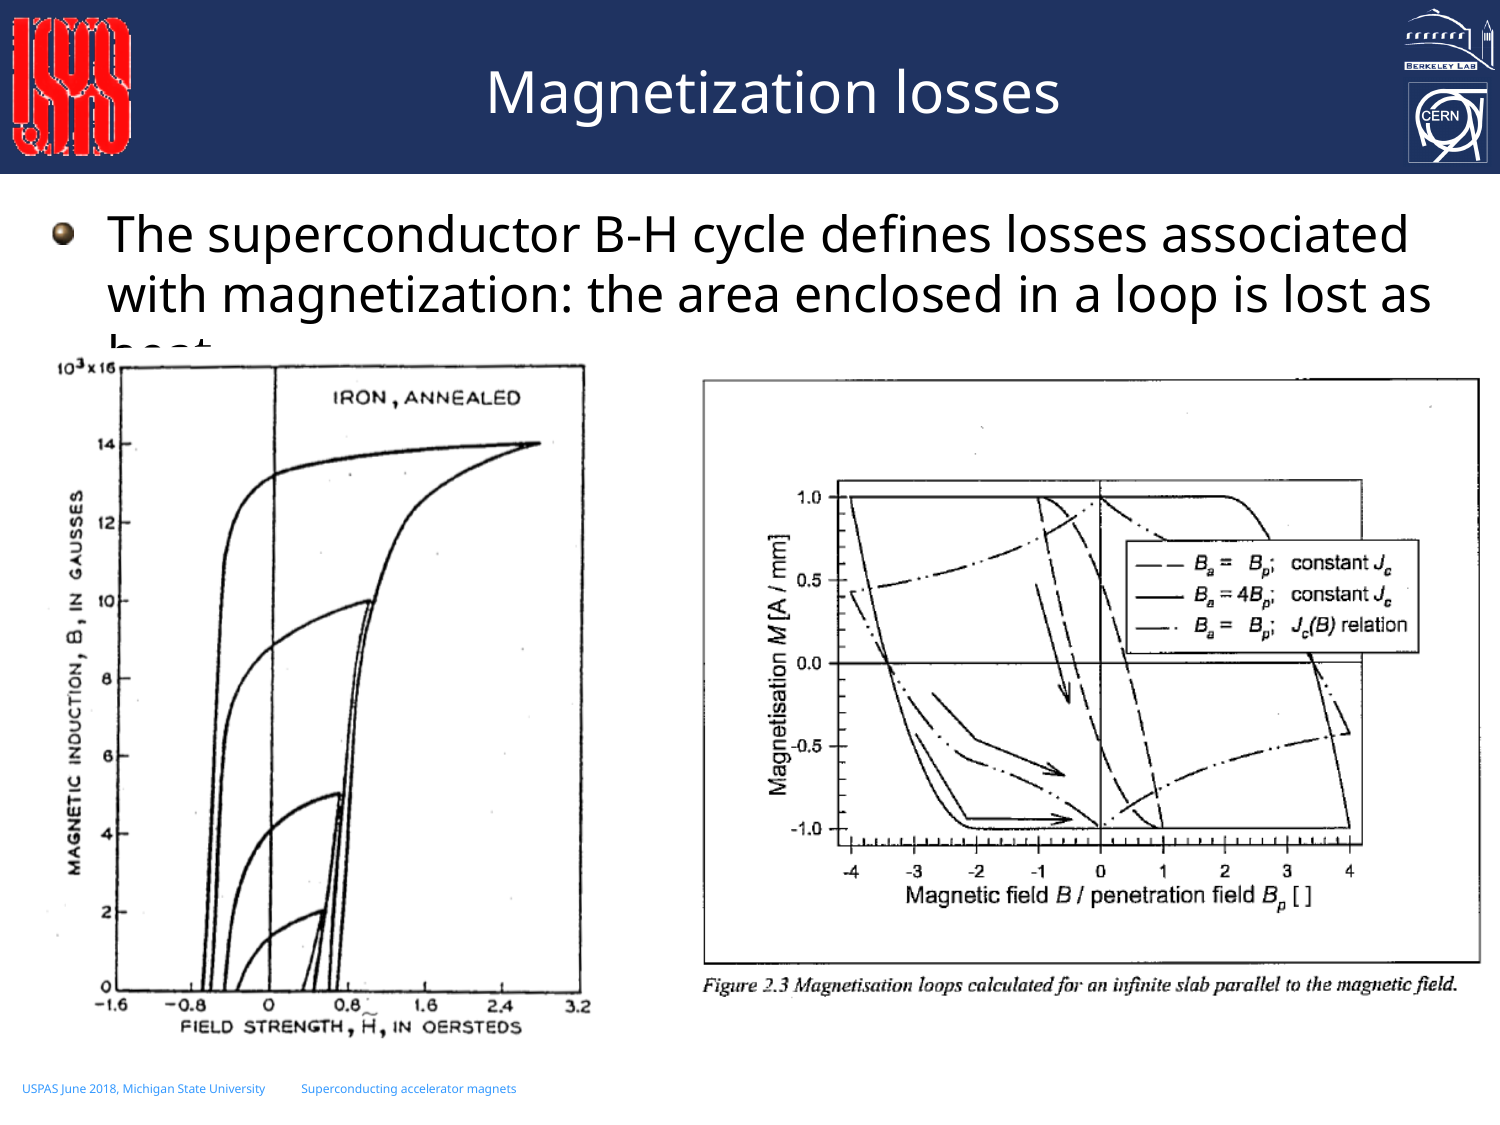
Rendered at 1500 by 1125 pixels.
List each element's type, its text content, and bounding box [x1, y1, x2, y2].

picture [51, 221, 74, 245]
picture [1403, 77, 1492, 167]
title Magnetization losses [143, 15, 1404, 165]
picture [1403, 7, 1495, 71]
picture [11, 16, 131, 156]
picture [33, 340, 612, 1047]
list The superconductor B-H cycle defines losses associated with magnetization: the area enclosed in a loop is lost as heat [43, 194, 1468, 1056]
picture [677, 372, 1496, 1014]
